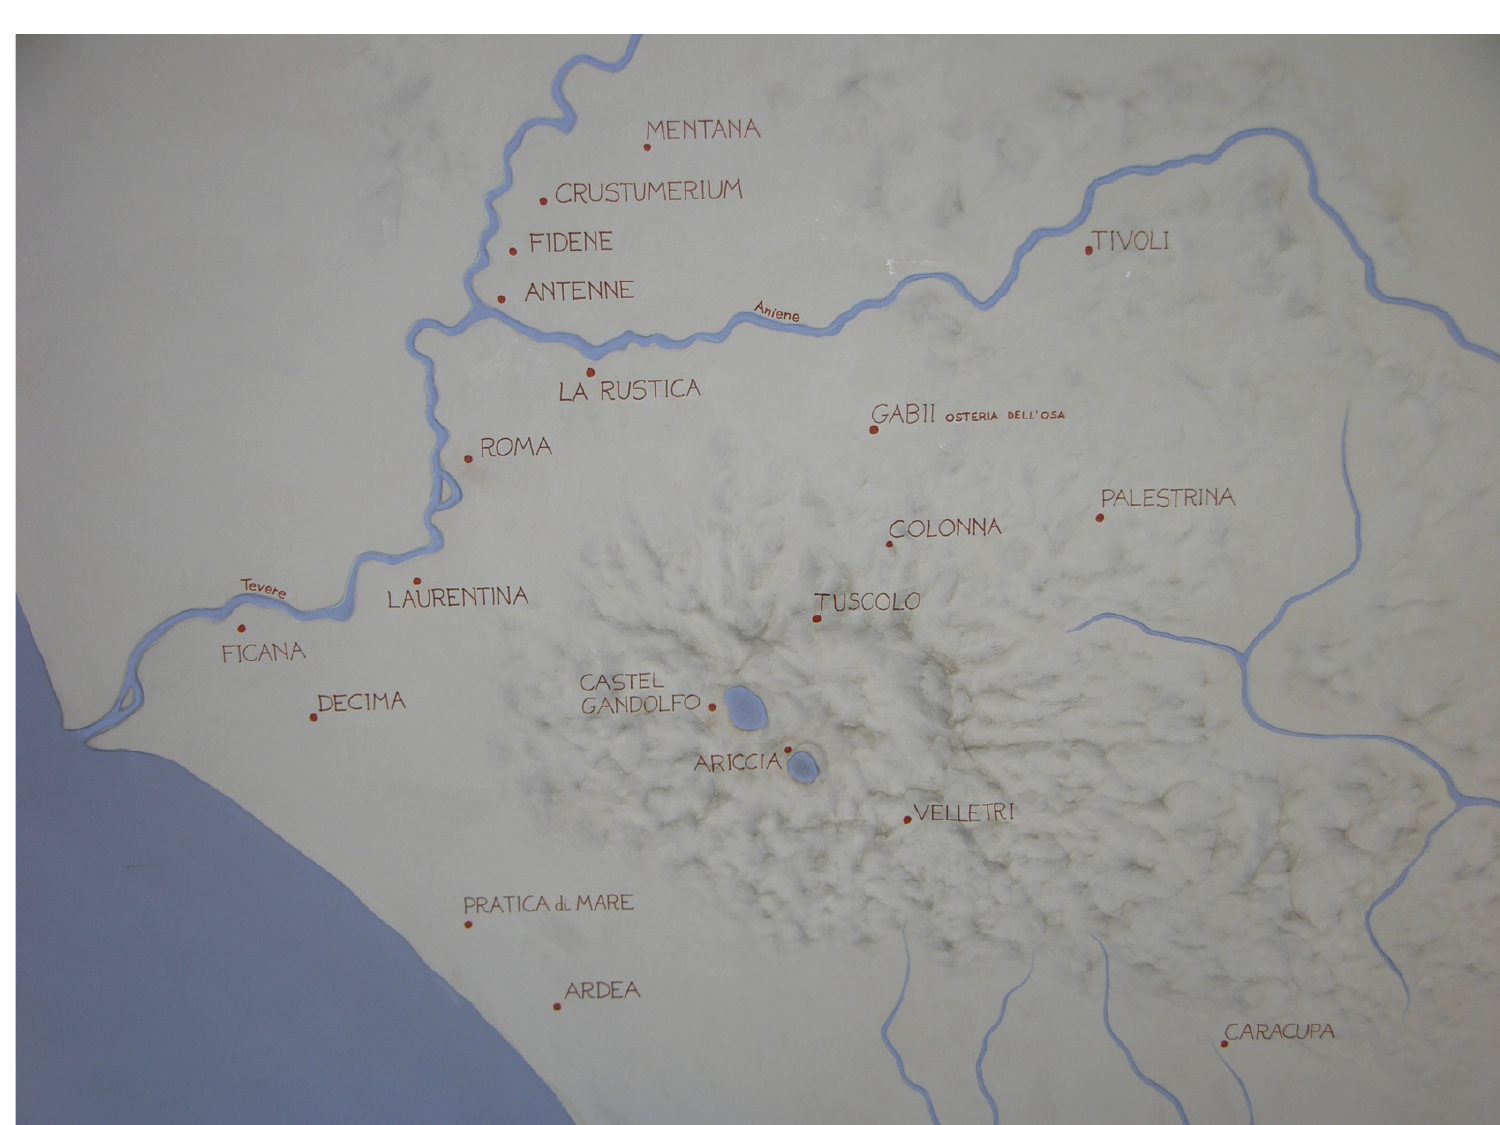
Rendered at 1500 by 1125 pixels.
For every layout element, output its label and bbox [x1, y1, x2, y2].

list [15, 34, 1500, 1125]
